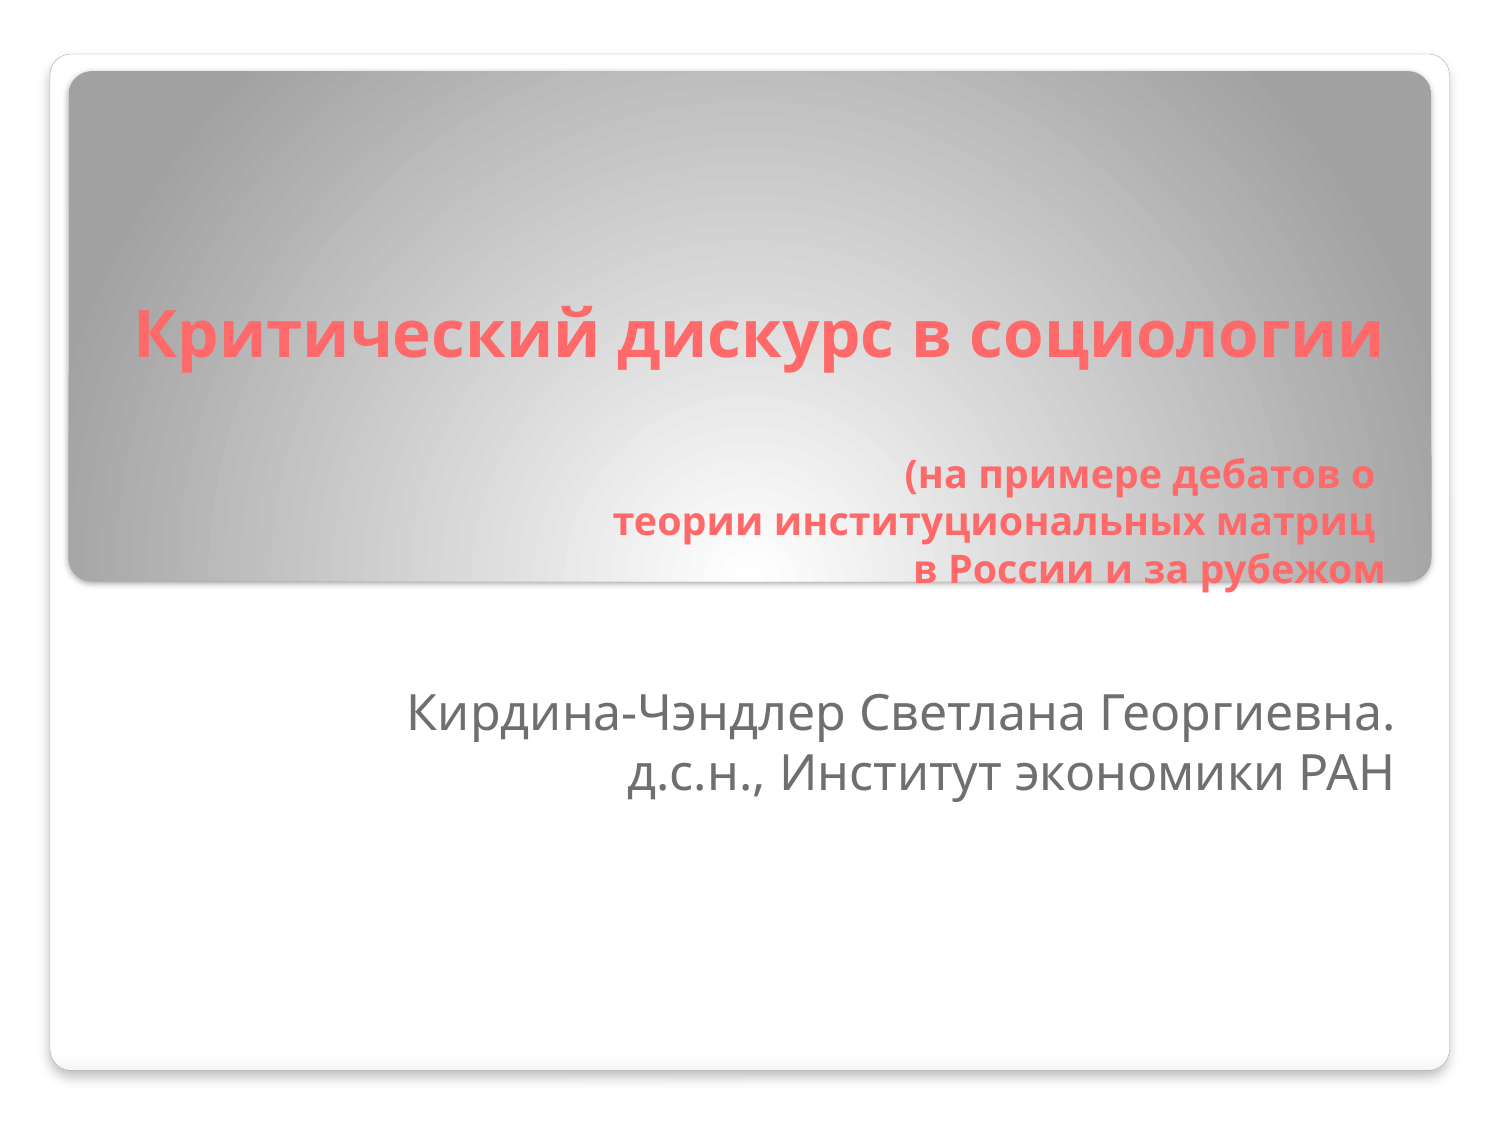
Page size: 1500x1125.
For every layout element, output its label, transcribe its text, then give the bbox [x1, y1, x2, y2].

title Критический дискурс в социологии (на примере дебатов о теории институциональных матриц в России и за рубежом [118, 219, 1394, 599]
subtitle Кирдина-Чэндлер Светлана Георгиевна. д.с.н., Институт экономики РАН [135, 680, 1411, 831]
